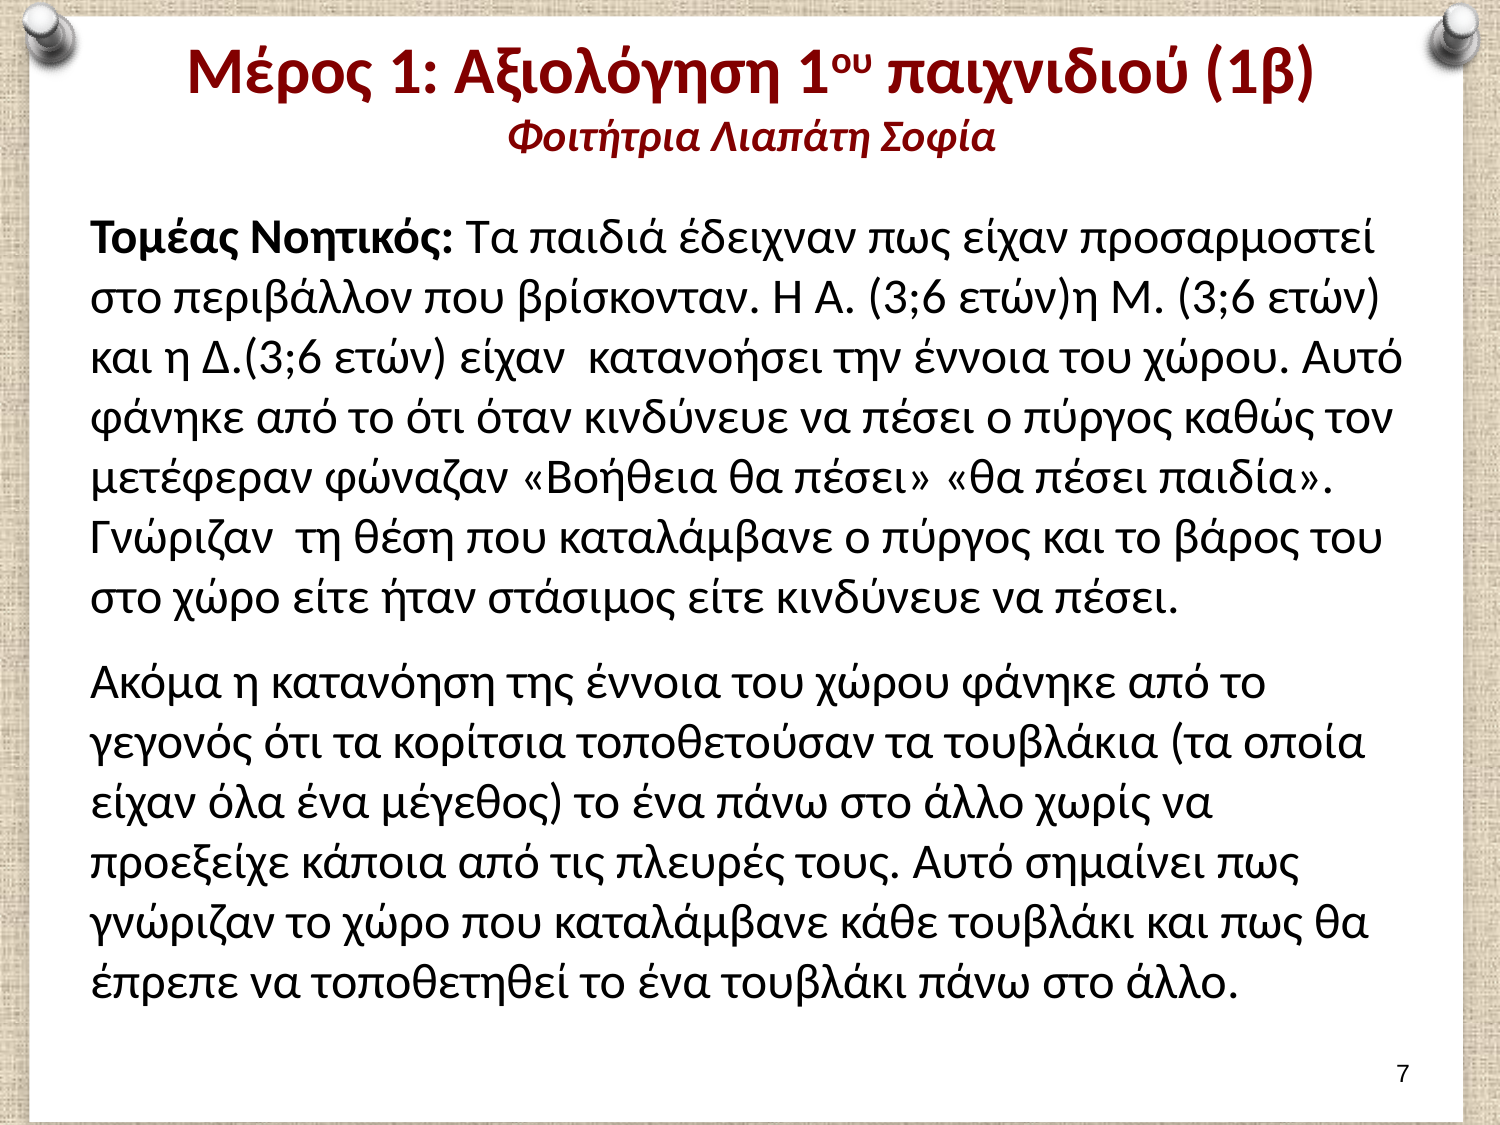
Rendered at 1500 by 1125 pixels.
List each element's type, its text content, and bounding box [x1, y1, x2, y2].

list Τομέας Νοητικός: Τα παιδιά έδειχναν πως είχαν προσαρμοστεί στο περιβάλλον που βρίσκονταν. Η Α. (3;6 ετών)η Μ. (3;6 ετών) και η Δ.(3;6 ετών) είχαν κατανοήσει την έννοια του χώρου. Αυτό φάνηκε από το ότι όταν κινδύνευε να πέσει ο πύργος καθώς τον μετέφεραν φώναζαν «Βοήθεια θα πέσει» «θα πέσει παιδία». Γνώριζαν τη θέση που καταλάμβανε ο πύργος και το βάρος του στο χώρο είτε ήταν στάσιμος είτε κινδύνευε να πέσει. Ακόμα η κατανόηση της έννοια του χώρου φάνηκε από το γεγονός ότι τα κορίτσια τοποθετούσαν τα τουβλάκια (τα οποία είχαν όλα ένα μέγεθος) το ένα πάνω στο άλλο χωρίς να προεξείχε κάποια από τις πλευρές τους. Αυτό σημαίνει πως γνώριζαν το χώρο που καταλάμβανε κάθε τουβλάκι και πως θα έπρεπε να τοποθετηθεί το ένα τουβλάκι πάνω στο άλλο. [75, 196, 1425, 1024]
slide_number 6 [1074, 1042, 1425, 1103]
title Μέρος 1: Αξιολόγηση 1ου παιχνιδιού (1β) Φοιτήτρια Λιαπάτη Σοφία [76, 19, 1427, 169]
picture [0, 0, 1500, 1125]
